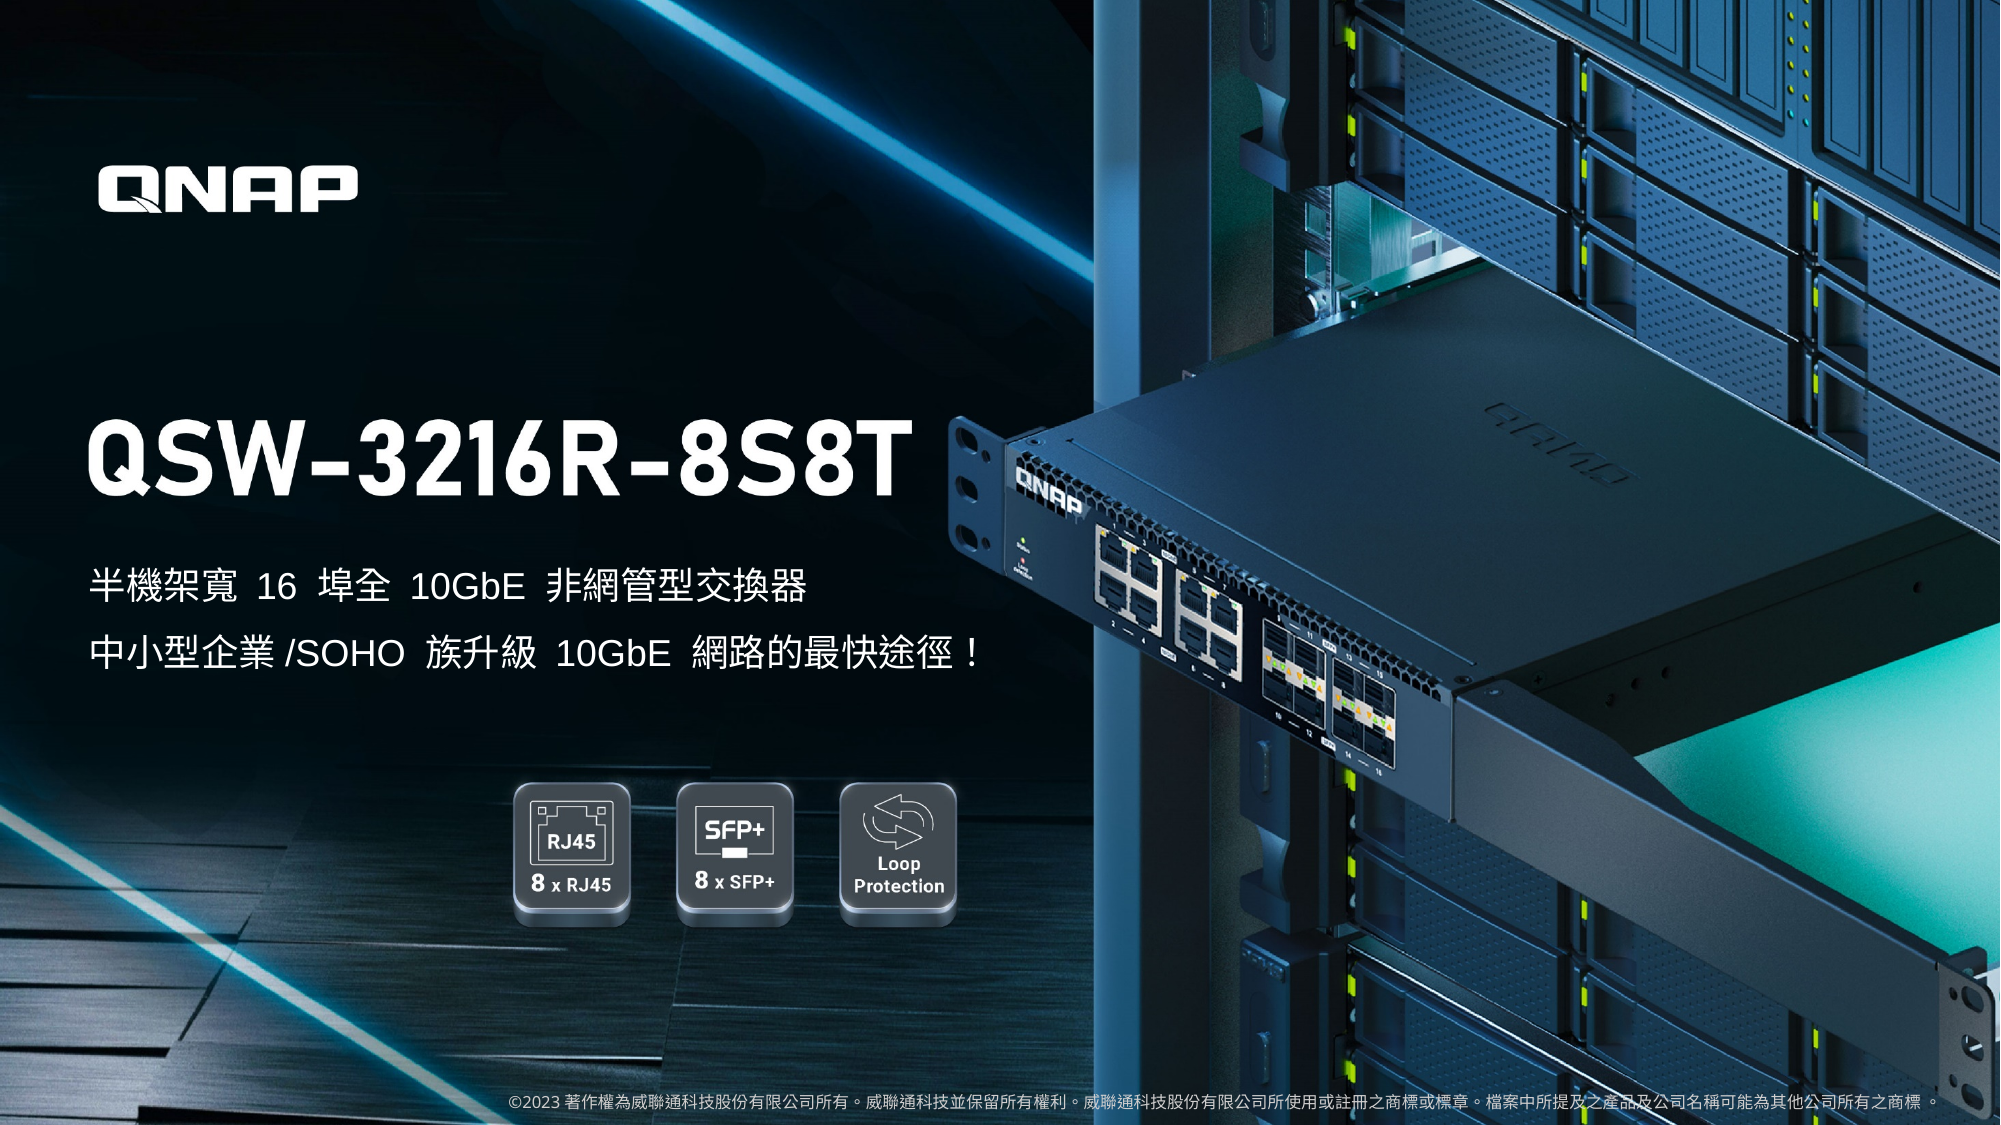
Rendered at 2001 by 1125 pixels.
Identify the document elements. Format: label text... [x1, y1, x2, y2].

text_box 半機架寬 16 埠全 10GbE 非網管型交換器 中小型企業/SOHO 族升級 10GbE 網路的最快途徑！ [73, 531, 992, 682]
picture [0, 0, 2000, 1125]
text_box ©2023著作權為威聯通科技股份有限公司所有。威聯通科技並保留所有權利。威聯通科技股份有限公司所使用或註冊之商標或標章。檔案中所提及之產品及公司名稱可能為其他公司所有之商標 。 [493, 1074, 1952, 1119]
